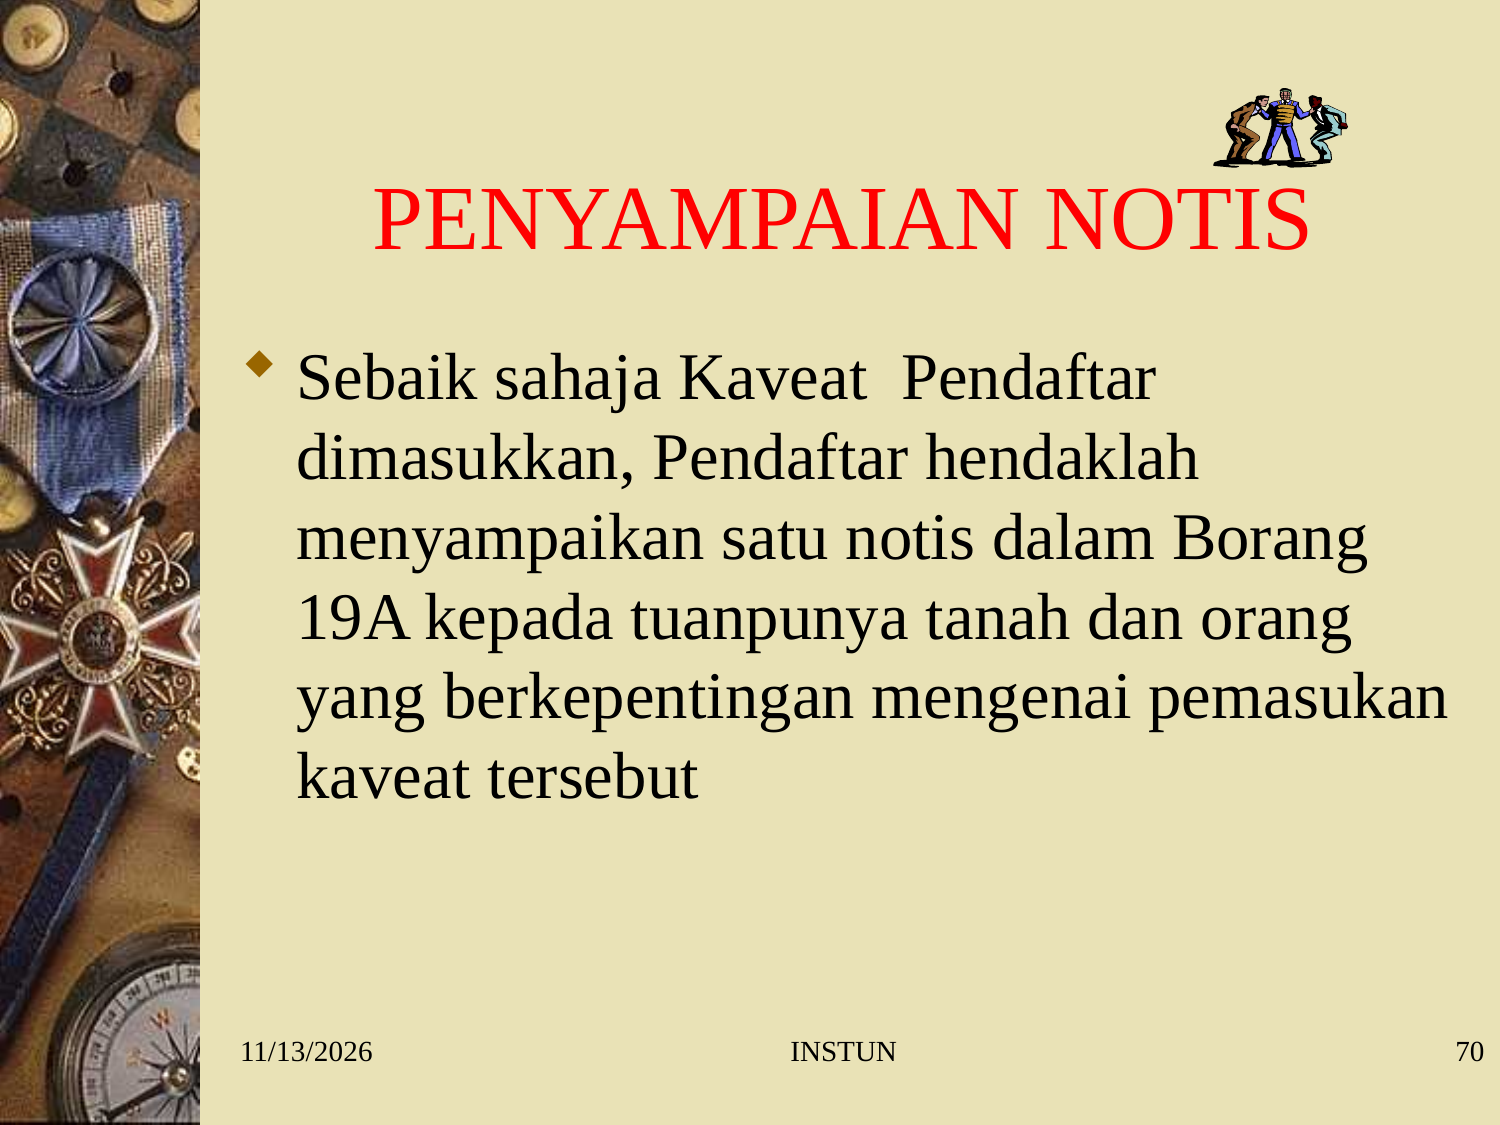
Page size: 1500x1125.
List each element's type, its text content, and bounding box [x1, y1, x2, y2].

slide_number 70 [1186, 1024, 1500, 1101]
list Sebaik sahaja Kaveat Pendaftar dimasukkan, Pendaftar hendaklah menyampaikan satu notis dalam Borang 19A kepada tuanpunya tanah dan orang yang berkepentingan mengenai pemasukan kaveat tersebut [224, 324, 1476, 1001]
picture [0, 0, 200, 1125]
footer INSTUN [561, 1024, 1126, 1101]
title PENYAMPAIAN NOTIS [224, 87, 1463, 276]
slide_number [224, 1024, 501, 1101]
